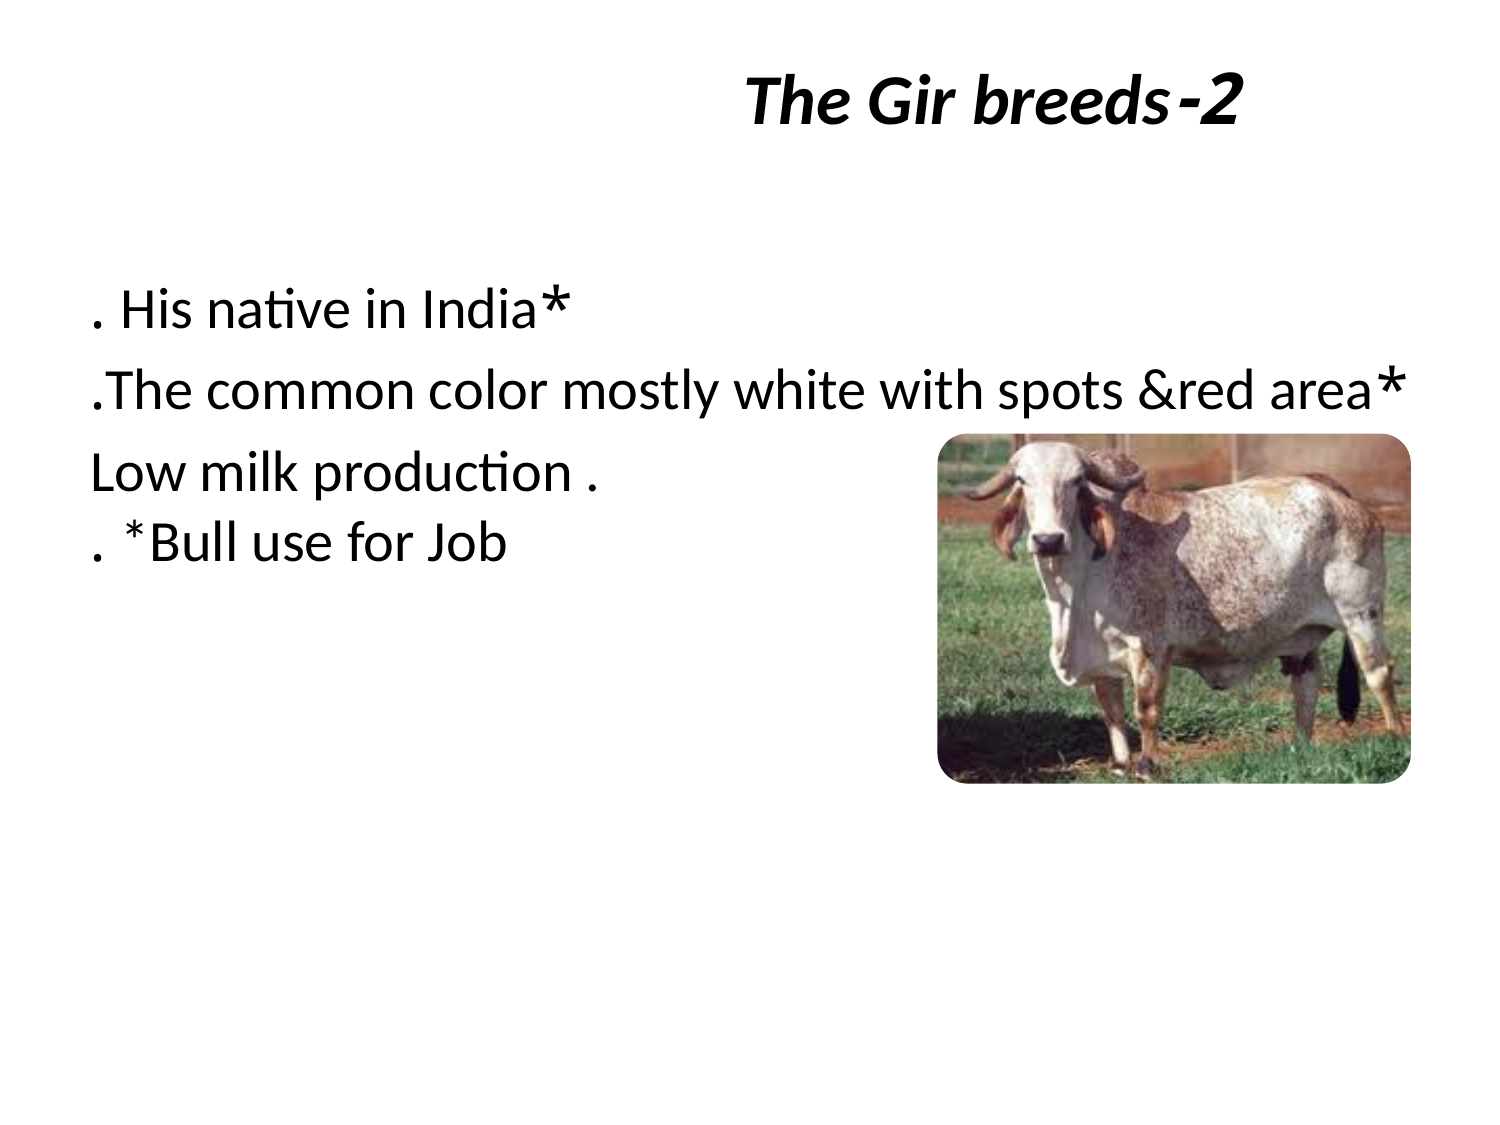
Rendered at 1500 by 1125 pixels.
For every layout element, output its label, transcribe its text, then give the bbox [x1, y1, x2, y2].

title 2-The Gir breeds [75, 45, 1425, 233]
list *His native in India . *The common color mostly white with spots &red area. *Low milk production . *Bull use for Job . [75, 262, 1425, 1005]
picture [937, 433, 1412, 784]
